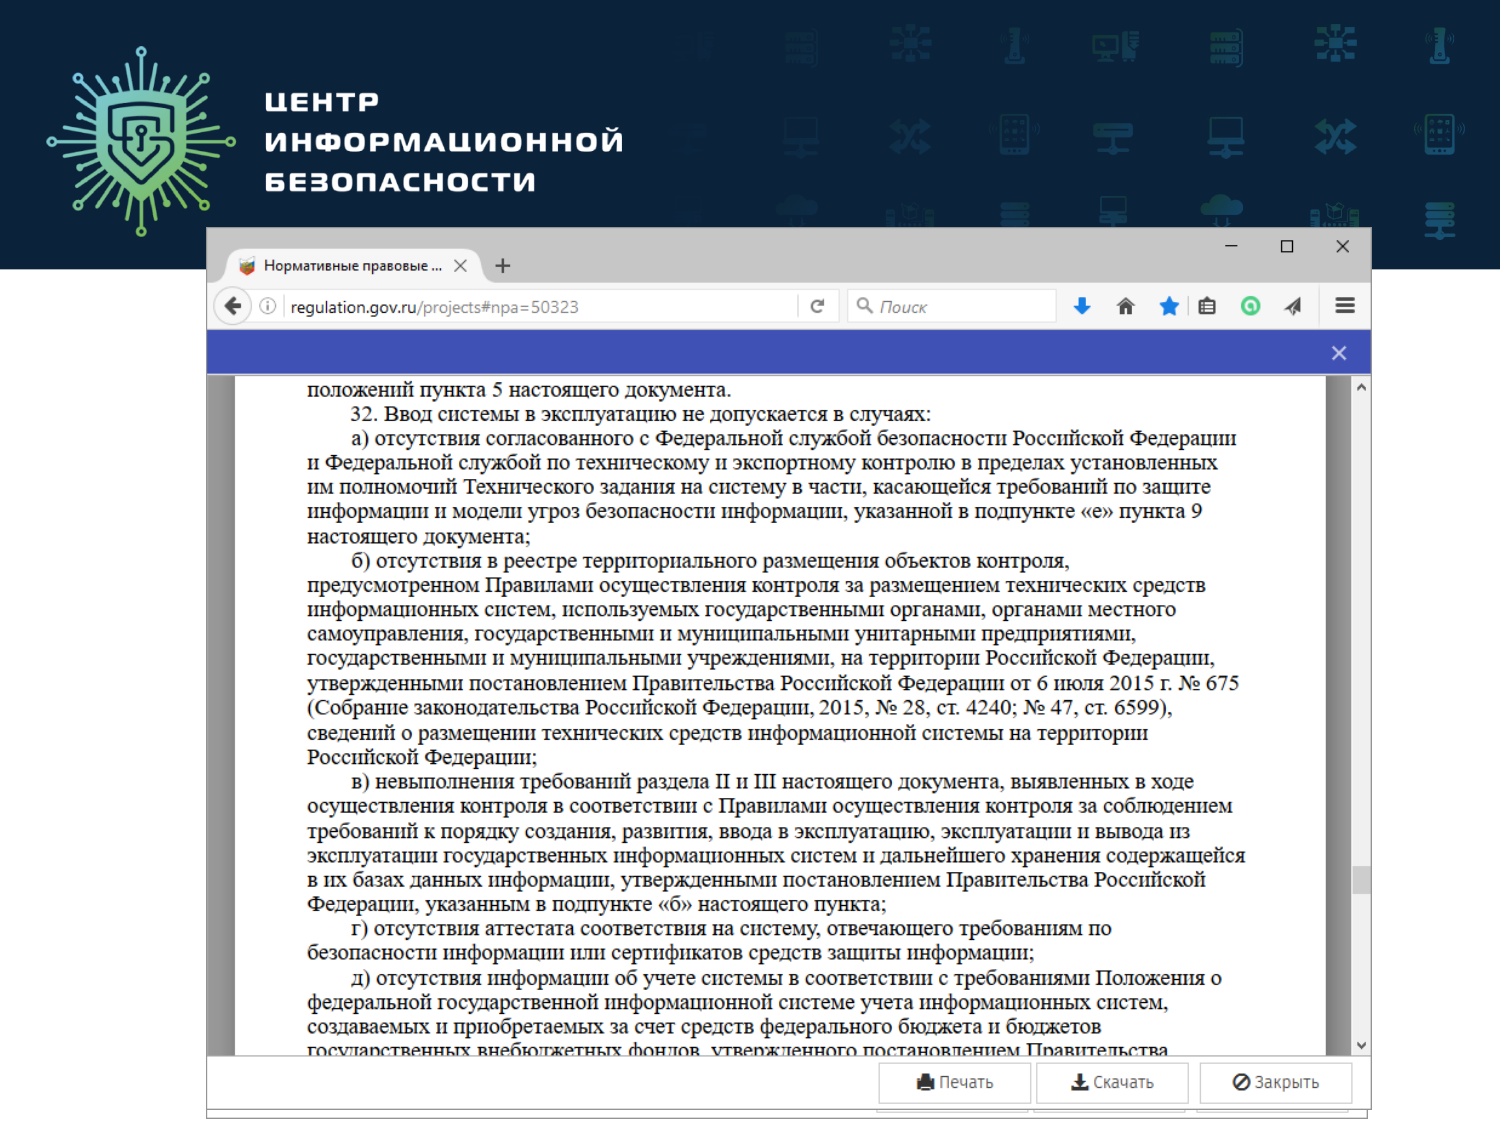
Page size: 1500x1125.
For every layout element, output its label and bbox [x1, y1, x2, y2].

picture [46, 24, 1466, 1119]
text_box [0, 0, 1500, 272]
